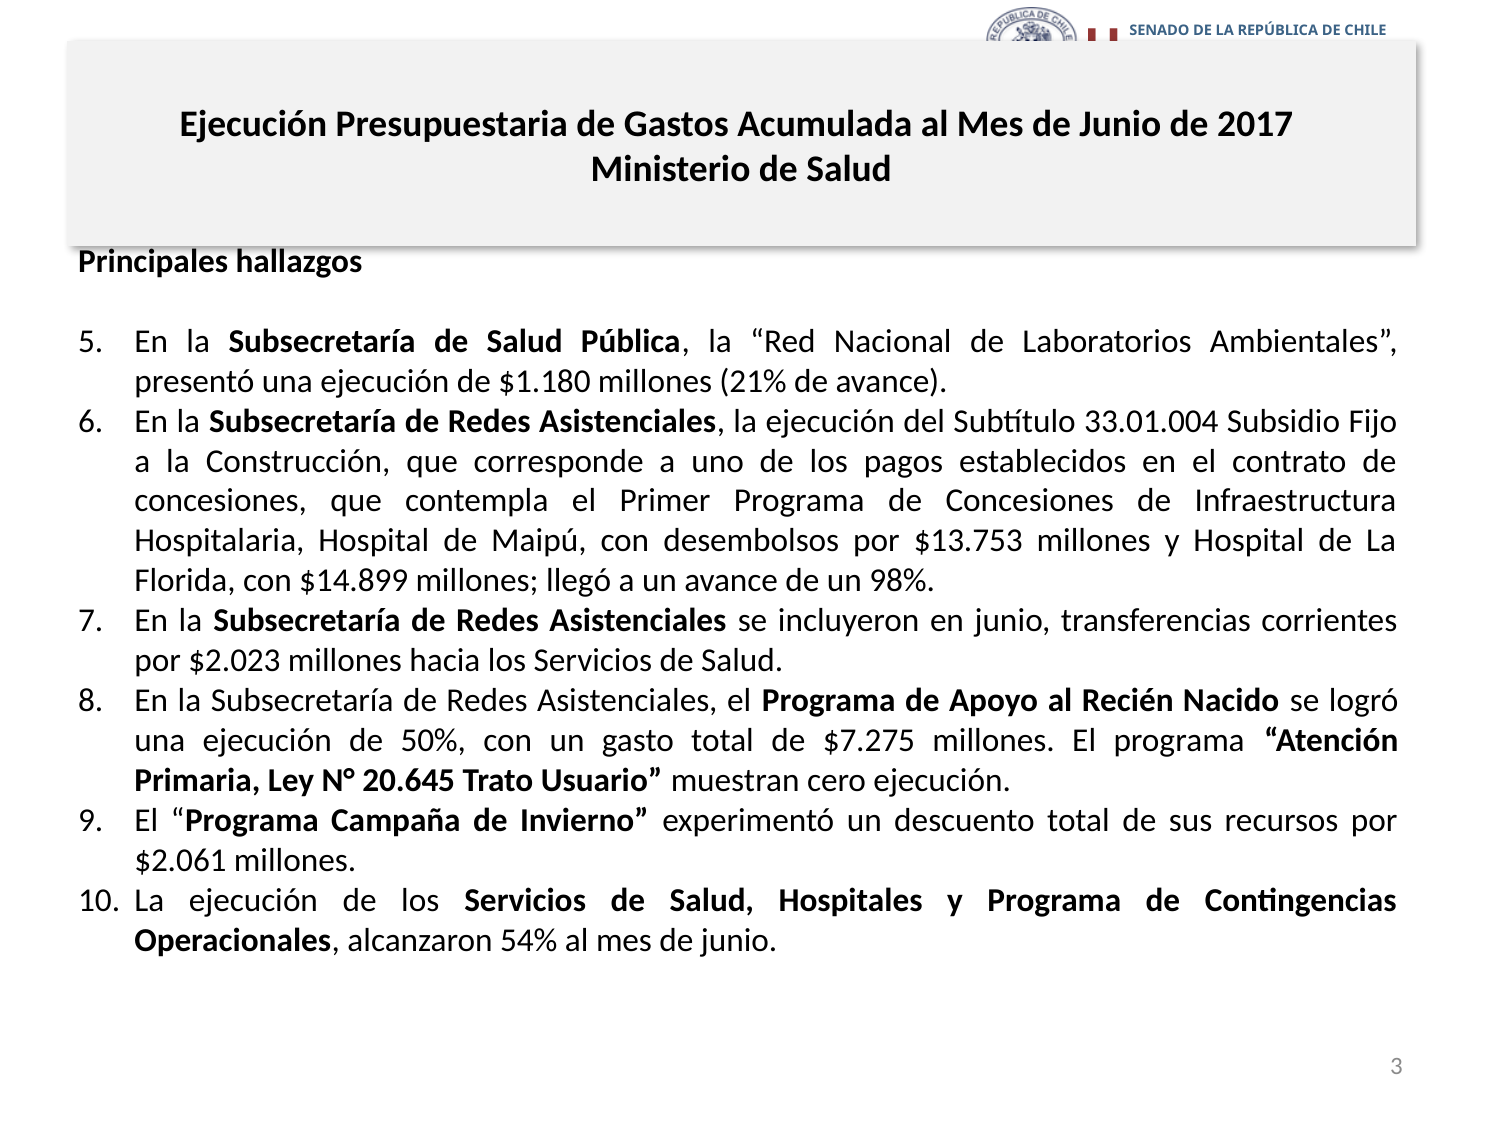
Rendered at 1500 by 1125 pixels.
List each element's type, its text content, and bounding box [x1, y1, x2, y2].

text_box Principales hallazgos En la Subsecretaría de Salud Pública, la “Red Nacional de Laboratorios Ambientales”, presentó una ejecución de $1.180 millones (21% de avance). En la Subsecretaría de Redes Asistenciales, la ejecución del Subtítulo 33.01.004 Subsidio Fijo a la Construcción, que corresponde a uno de los pagos establecidos en el contrato de concesiones, que contempla el Primer Programa de Concesiones de Infraestructura Hospitalaria, Hospital de Maipú, con desembolsos por $13.753 millones y Hospital de La Florida, con $14.899 millones; llegó a un avance de un 98%. En la Subsecretaría de Redes Asistenciales se incluyeron en junio, transferencias corrientes por $2.023 millones hacia los Servicios de Salud. En la Subsecretaría de Redes Asistenciales, el Programa de Apoyo al Recién Nacido se logró una ejecución de 50%, con un gasto total de $7.275 millones. El programa “Atención Primaria, Ley N° 20.645 Trato Usuario” muestran cero ejecución. El “Programa Campaña de Invierno” experimentó un descuento total de sus recursos por $2.061 millones. La ejecución de los Servicios de Salud, Hospitales y Programa de Contingencias Operacionales, alcanzaron 54% al mes de junio. [63, 231, 1414, 1000]
title Ejecución Presupuestaria de Gastos Acumulada al Mes de Junio de 2017 Ministerio de Salud [67, 41, 1415, 246]
picture [986, 7, 1079, 41]
slide_number 3 [1067, 1035, 1418, 1095]
